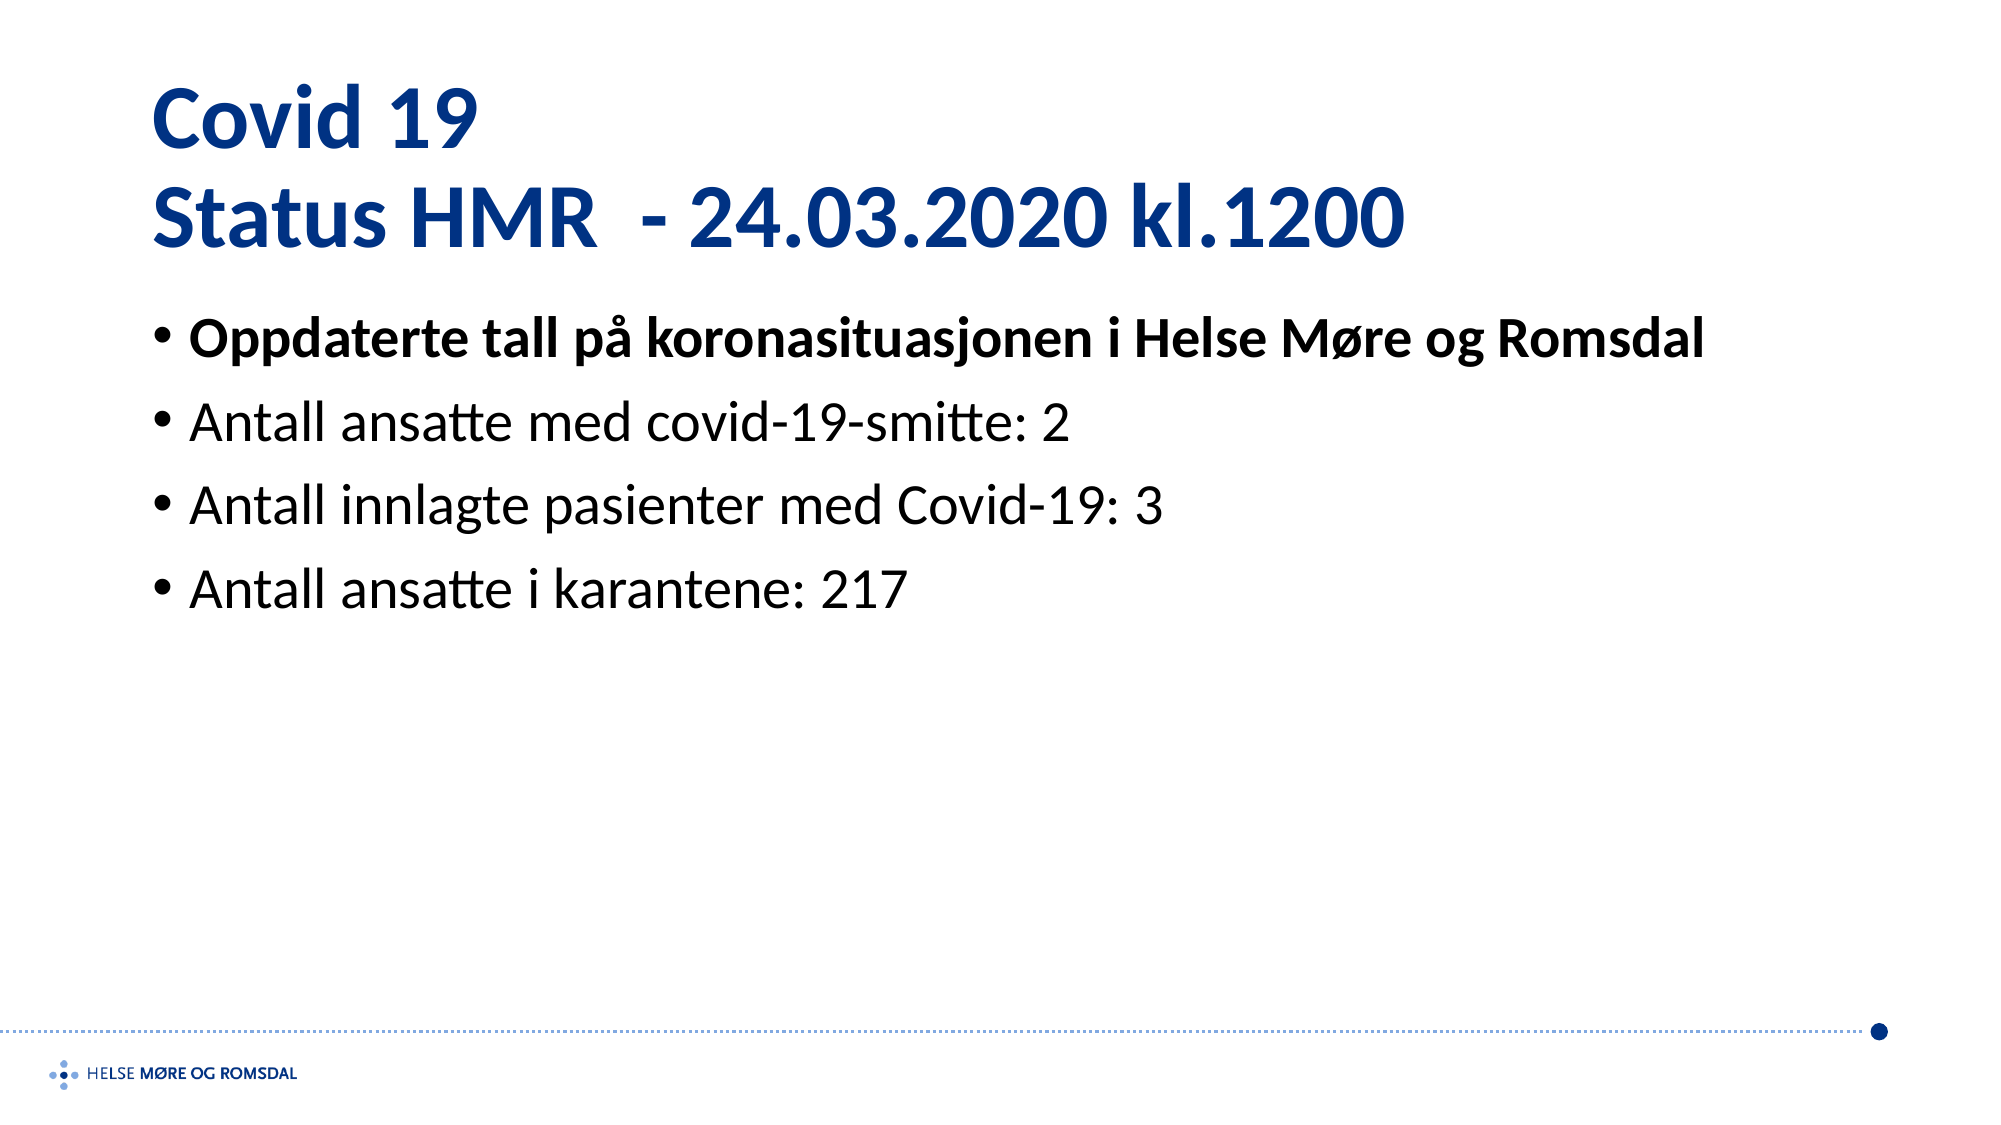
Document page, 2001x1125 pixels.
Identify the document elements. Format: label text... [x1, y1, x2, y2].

picture [49, 1060, 297, 1090]
list Oppdaterte tall på koronasituasjonen i Helse Møre og Romsdal Antall ansatte med covid-19-smitte: 2 Antall innlagte pasienter med Covid-19: 3 Antall ansatte i karantene: 217 [137, 299, 1863, 1014]
title Covid 19 Status HMR - 24.03.2020 kl.1200 [137, 59, 1863, 278]
